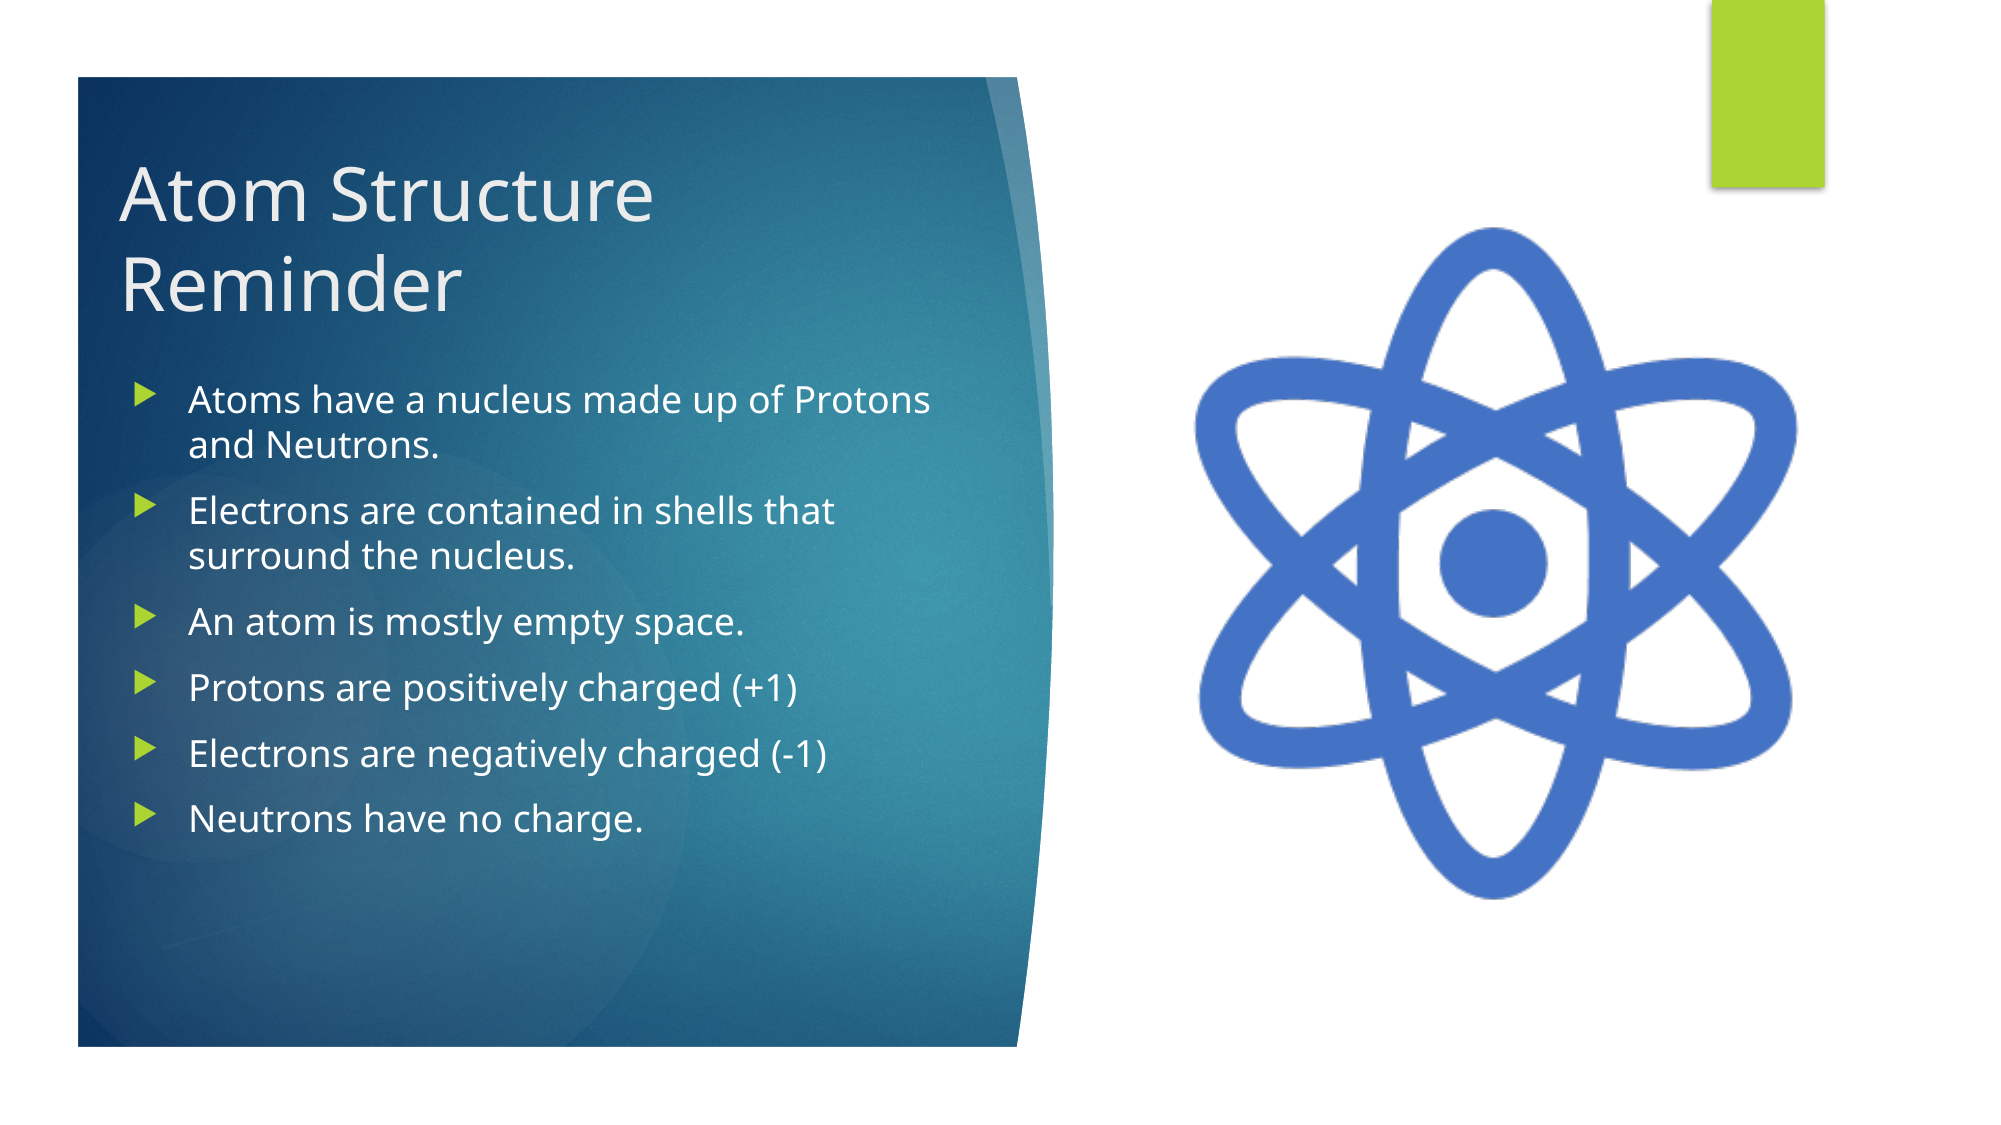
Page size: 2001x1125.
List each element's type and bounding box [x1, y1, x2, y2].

picture [1098, 166, 1894, 962]
text_box [0, 0, 2000, 1125]
